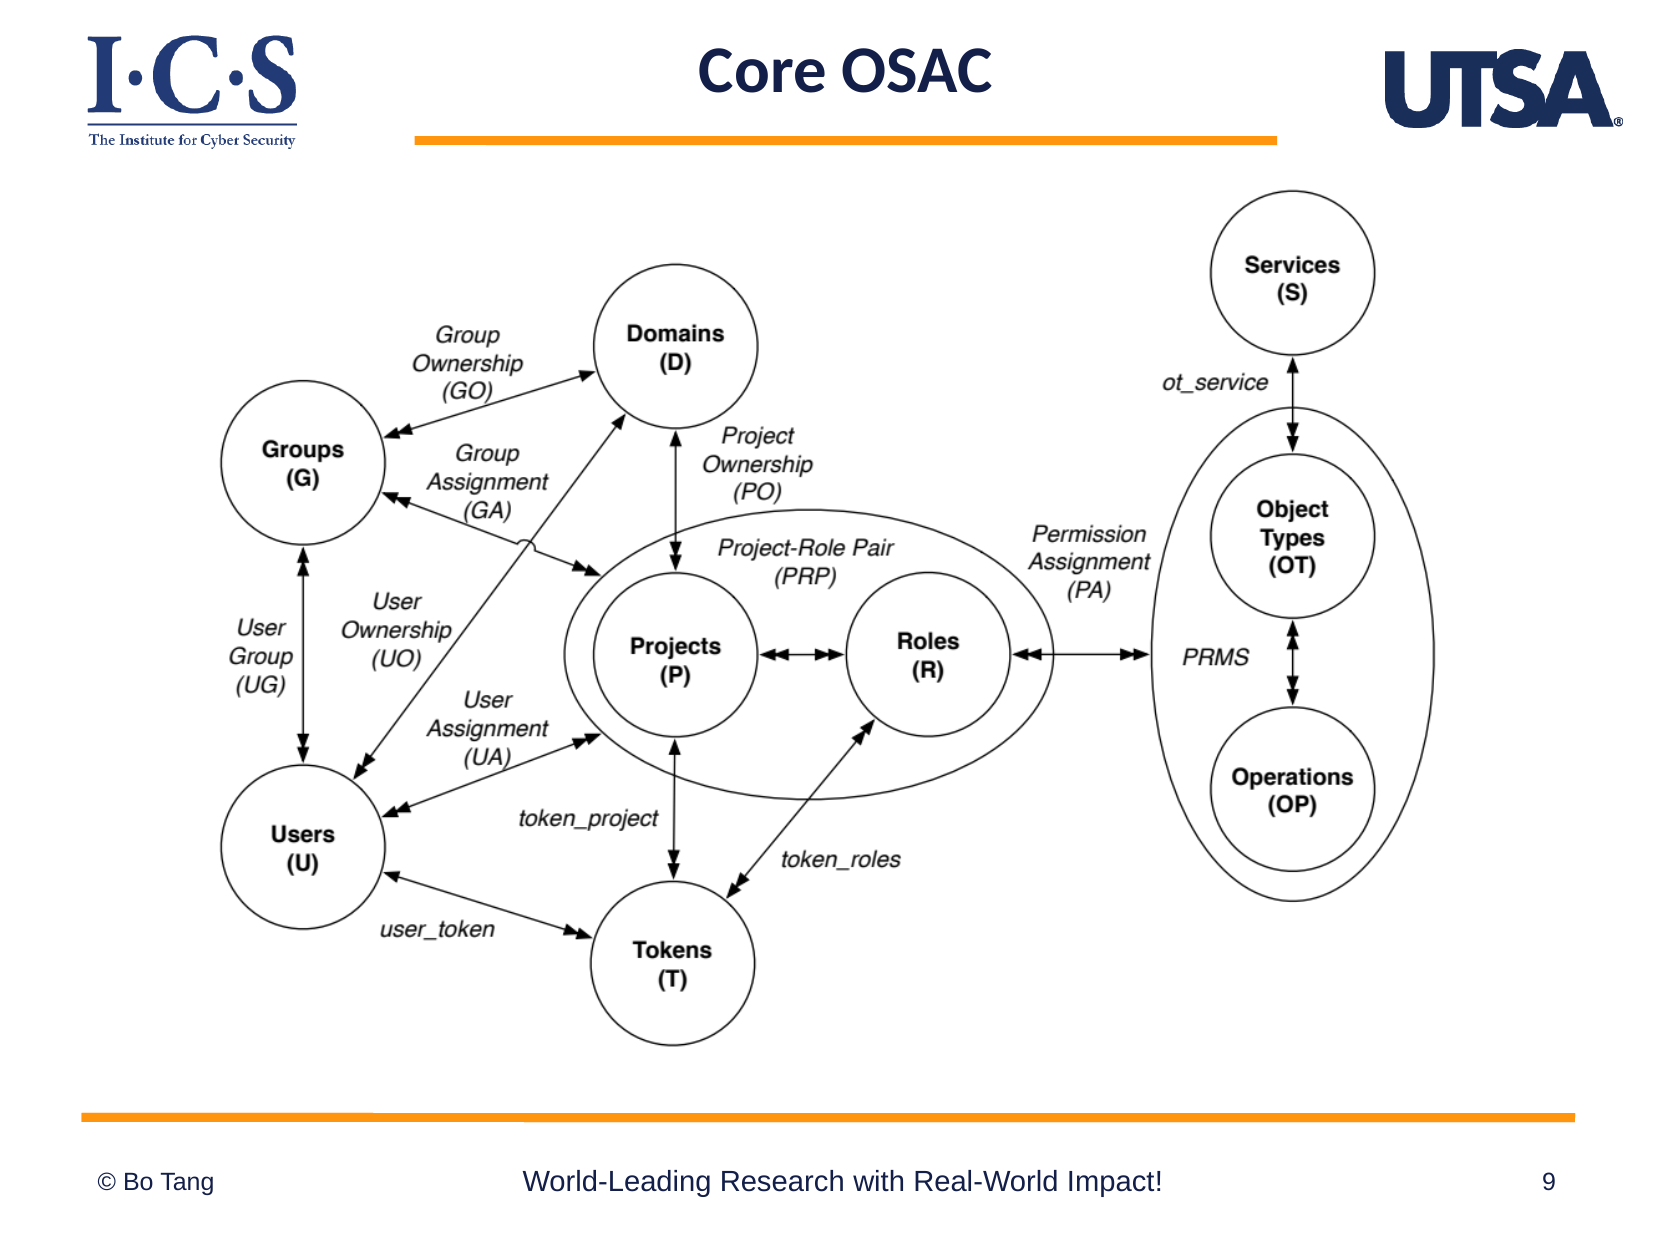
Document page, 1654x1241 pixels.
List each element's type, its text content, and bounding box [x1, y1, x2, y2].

slide_number 9 [1215, 1147, 1572, 1214]
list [217, 187, 1437, 1048]
picture [1385, 49, 1623, 128]
footer World-Leading Research with Real-World Impact! [501, 1147, 1186, 1214]
picture [84, 17, 299, 151]
title Core OSAC [377, 9, 1315, 123]
slide_number © Bo Tang [82, 1147, 469, 1214]
